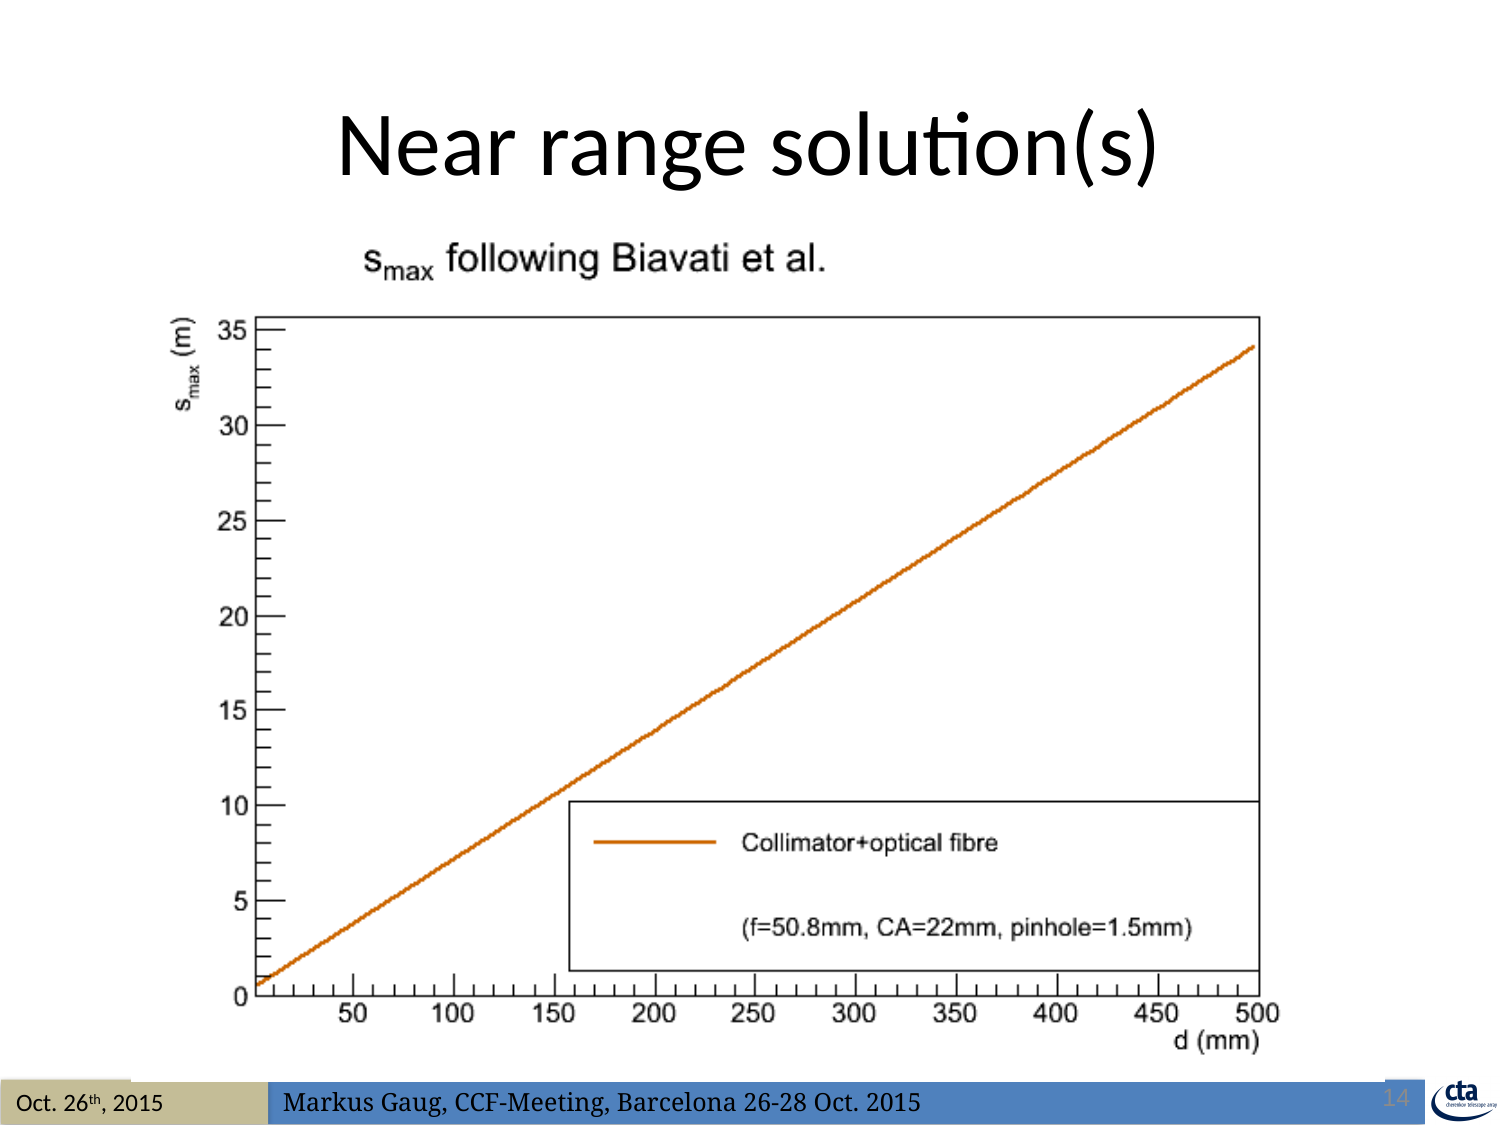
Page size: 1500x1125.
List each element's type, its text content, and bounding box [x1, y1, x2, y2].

slide_number 14 [1075, 1066, 1426, 1125]
picture [131, 232, 1385, 1083]
title Near range solution(s) [75, 45, 1425, 233]
picture [1426, 1076, 1500, 1125]
